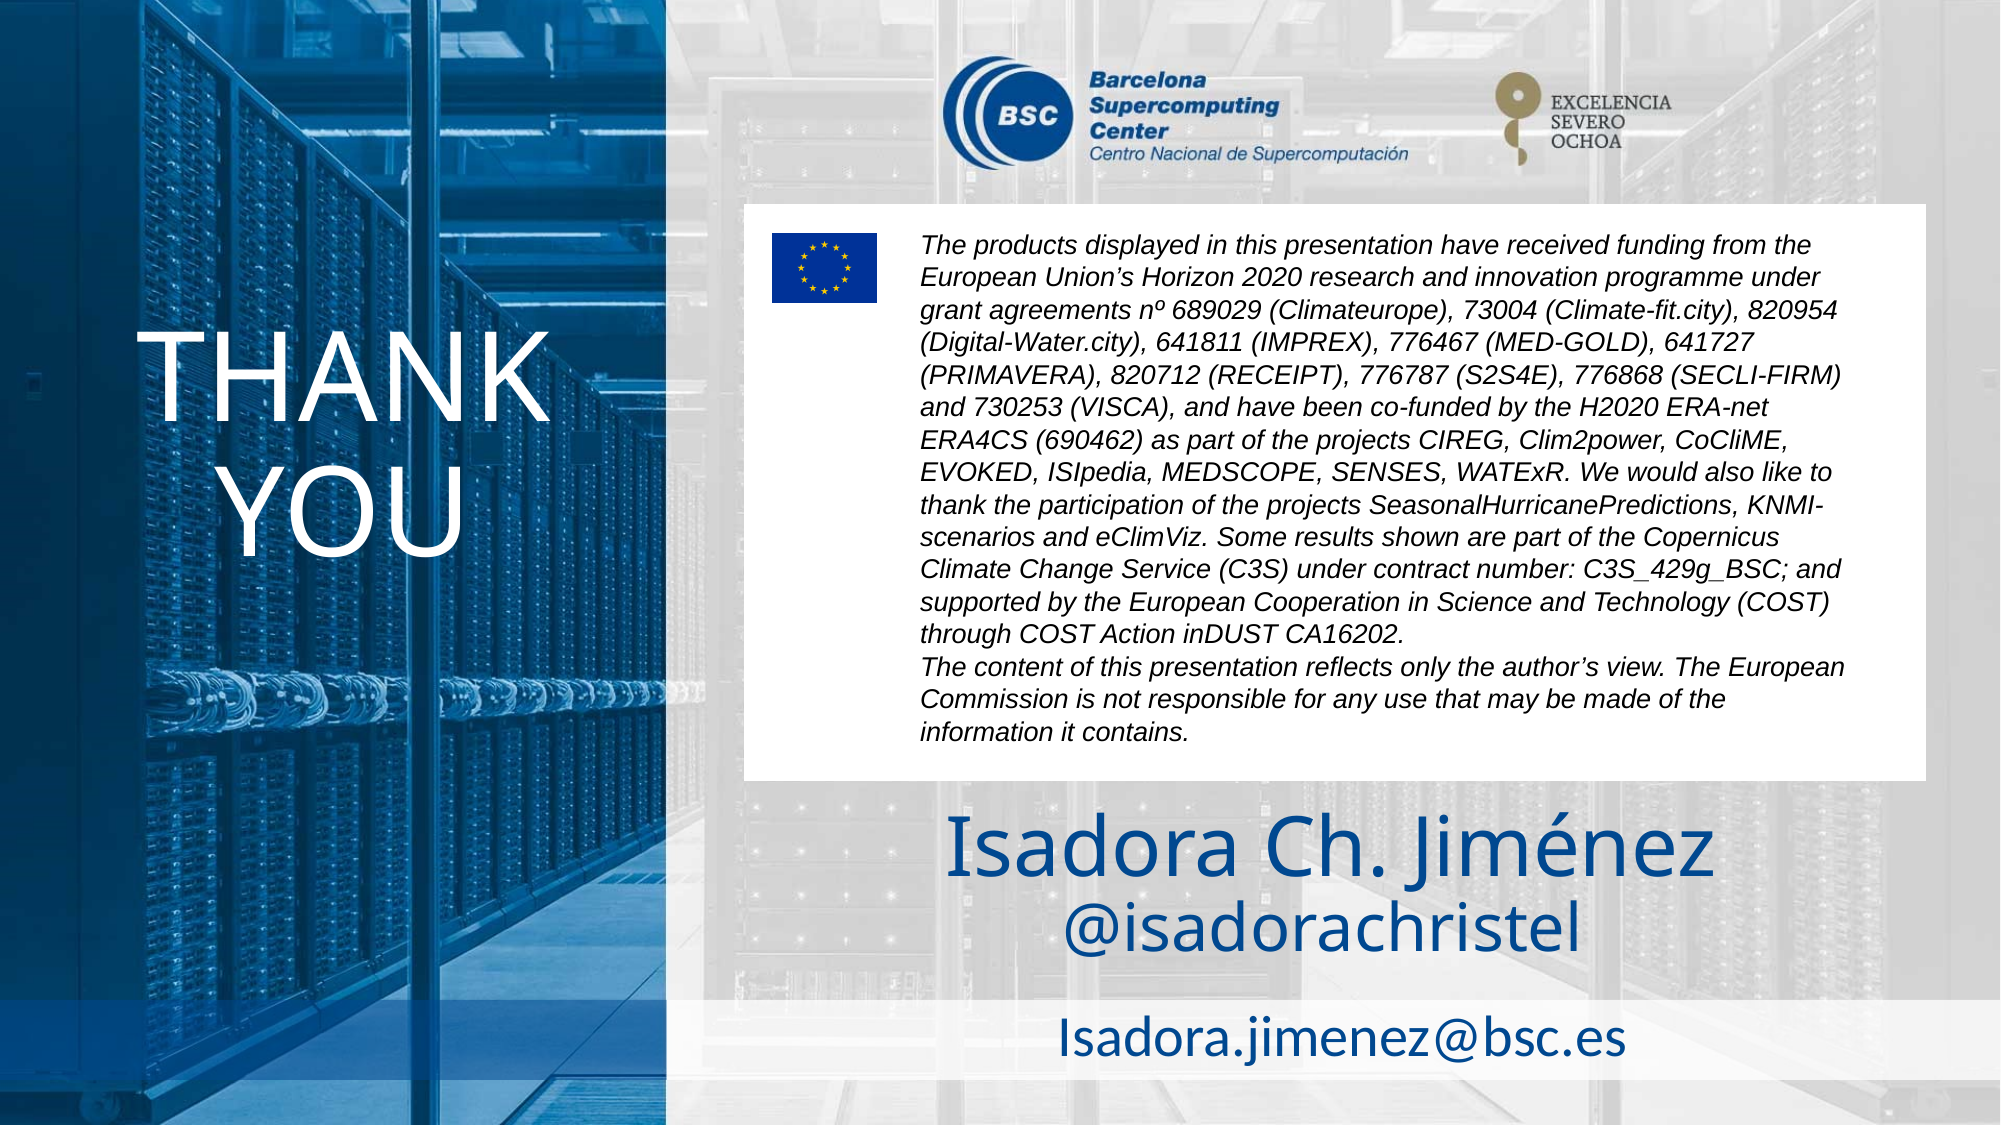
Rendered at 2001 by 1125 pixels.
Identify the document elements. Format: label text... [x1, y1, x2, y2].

text_box [744, 204, 1926, 781]
text_box THANK YOU [23, 319, 664, 579]
title Isadora Ch. Jiménez @isadorachristel [663, 755, 2000, 1015]
text_box The products displayed in this presentation have received funding from the European Union’s Horizon 2020 research and innovation programme under grant agreements nº 689029 (Climateurope), 73004 (Climate-fit.city), 820954 (Digital-Water.city), 641811 (IMPREX), 776467 (MED-GOLD), 641727 (PRIMAVERA), 820712 (RECEIPT), 776787 (S2S4E), 776868 (SECLI-FIRM) and 730253 (VISCA), and have been co-funded by the H2020 ERA-net ERA4CS (690462) as part of the projects CIREG, Clim2power, CoCliME, EVOKED, ISIpedia, MEDSCOPE, SENSES, WATExR. We would also like to thank the participation of the projects SeasonalHurricanePredictions, KNMI-scenarios and eClimViz. Some results shown are part of the Copernicus Climate Change Service (C3S) under contract number: C3S_429g_BSC; and supported by the European Cooperation in Science and Technology (COST) through COST Action inDUST CA16202. The content of this presentation reflects only the author’s view. The European Commission is not responsible for any use that may be made of the information it contains. [905, 219, 1872, 755]
picture [0, 0, 2001, 1125]
subtitle Isadora.jimenez@bsc.es [967, 999, 1718, 1076]
